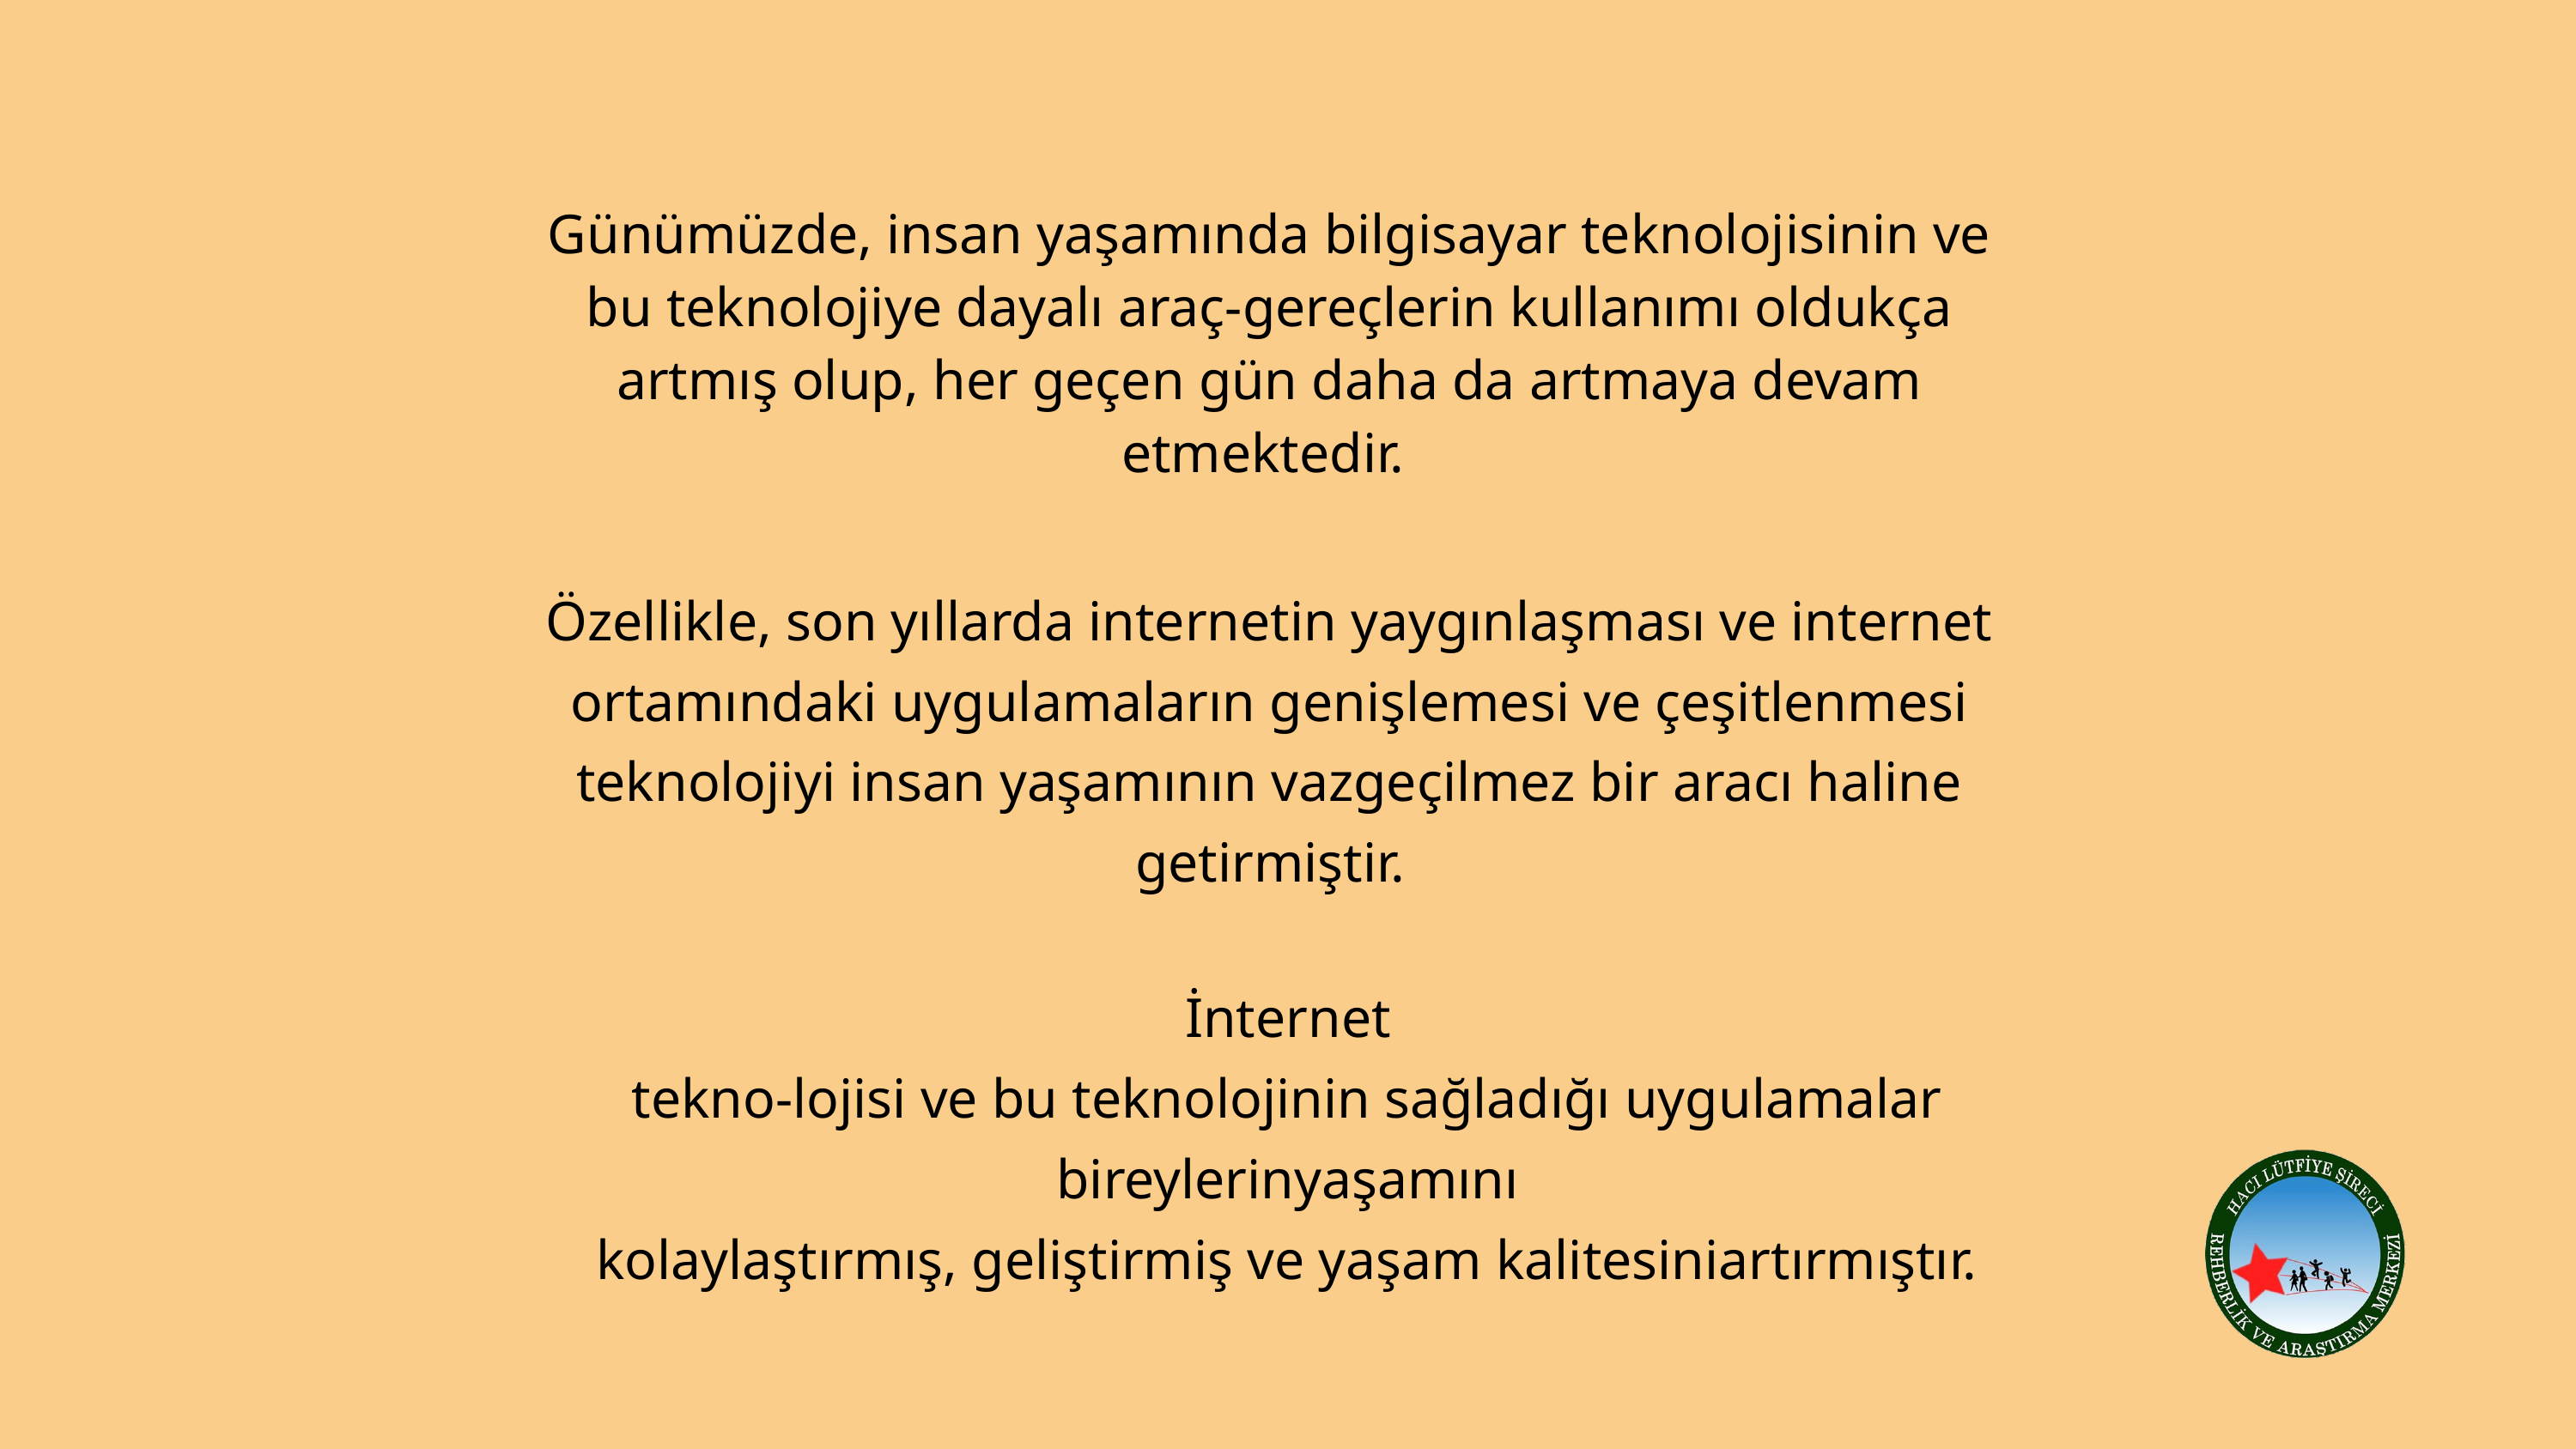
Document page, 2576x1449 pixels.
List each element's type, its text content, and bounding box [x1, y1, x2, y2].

text_box Özellikle, son yıllarda internetin yaygınlaşması ve internet ortamındaki uygulamaların genişlemesi ve çeşitlenmesi teknolojiyi insan yaşamının vazgeçilmez bir aracı haline getirmiştir. [509, 571, 2031, 894]
picture [2195, 1149, 2406, 1365]
text_box İnternet tekno-lojisi ve bu teknolojinin sağladığı uygulamalar bireylerinyaşamını kolaylaştırmış, geliştirmiş ve yaşam kalitesiniartırmıştır. [471, 850, 2105, 1371]
text_box Günümüzde, insan yaşamında bilgisayar teknolojisinin ve bu teknolojiye dayalı araç-gereçlerin kullanımı oldukça artmış olup, her geçen gün daha da artmaya devam etmektedir. [532, 191, 2008, 483]
